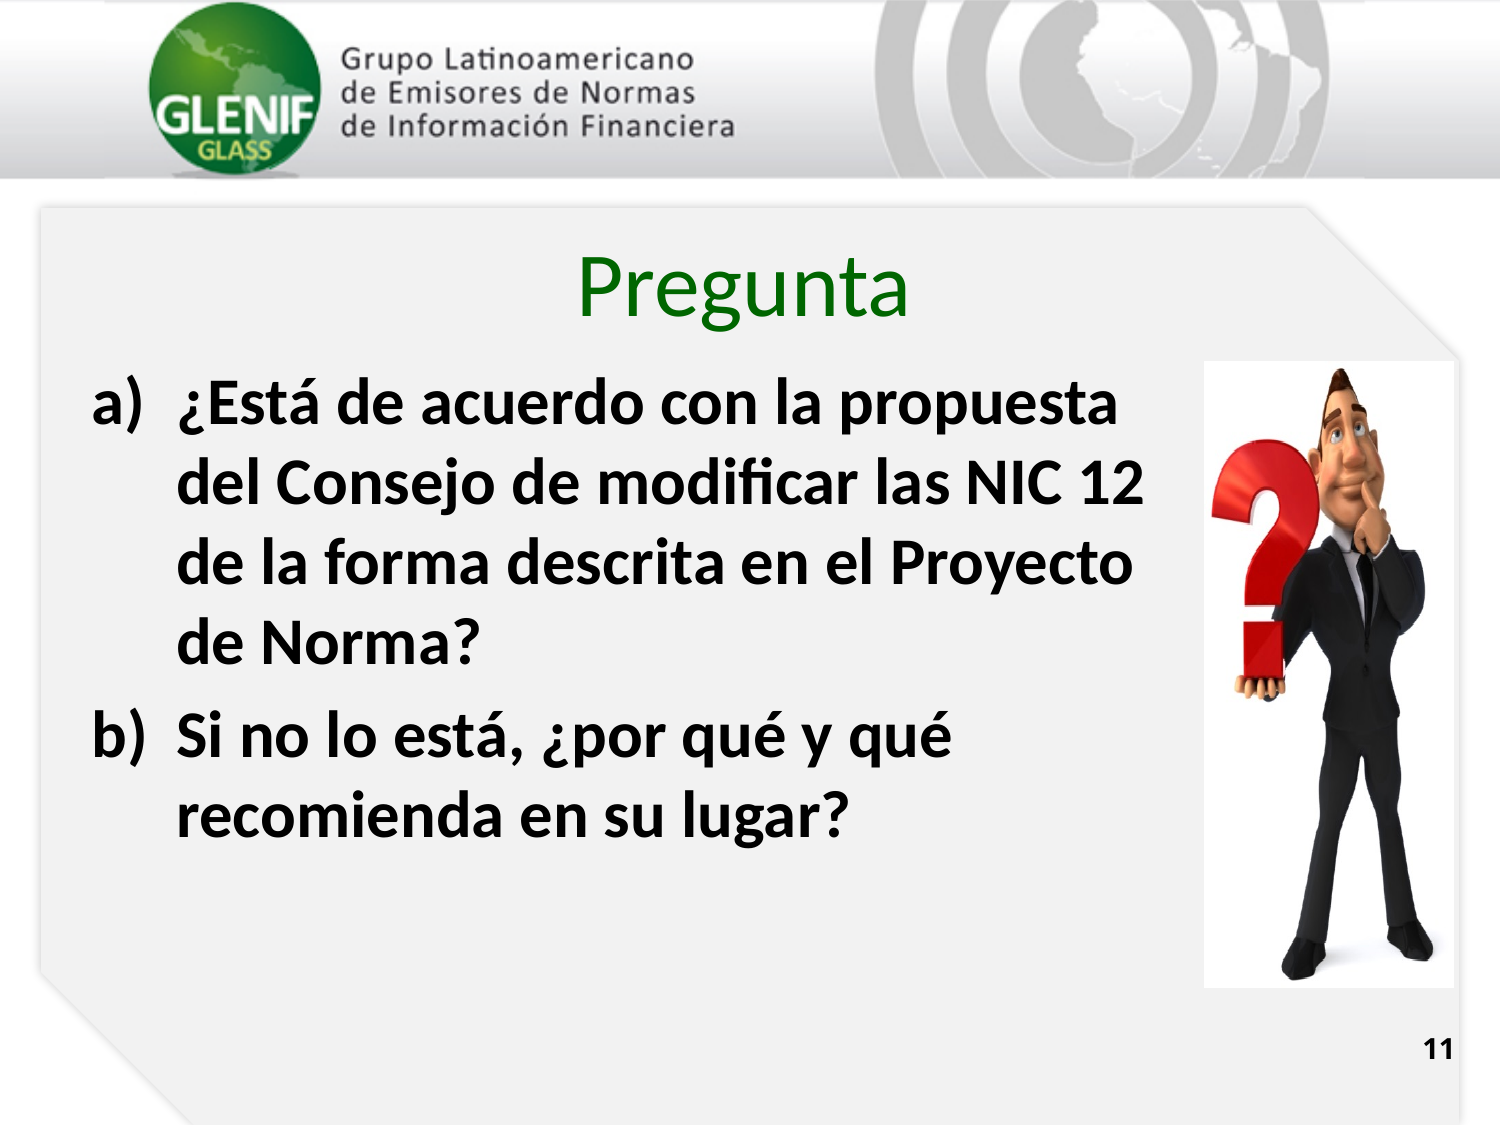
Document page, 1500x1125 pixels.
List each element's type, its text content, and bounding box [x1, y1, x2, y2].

title Pregunta [17, 185, 1471, 374]
text_box 11 [1328, 1023, 1471, 1099]
picture [0, 0, 1500, 1125]
picture [1204, 361, 1454, 988]
list ¿Está de acuerdo con la propuesta del Consejo de modificar las NIC 12 de la forma descrita en el Proyecto de Norma? Si no lo está, ¿por qué y qué recomienda en su lugar? [76, 350, 1188, 917]
